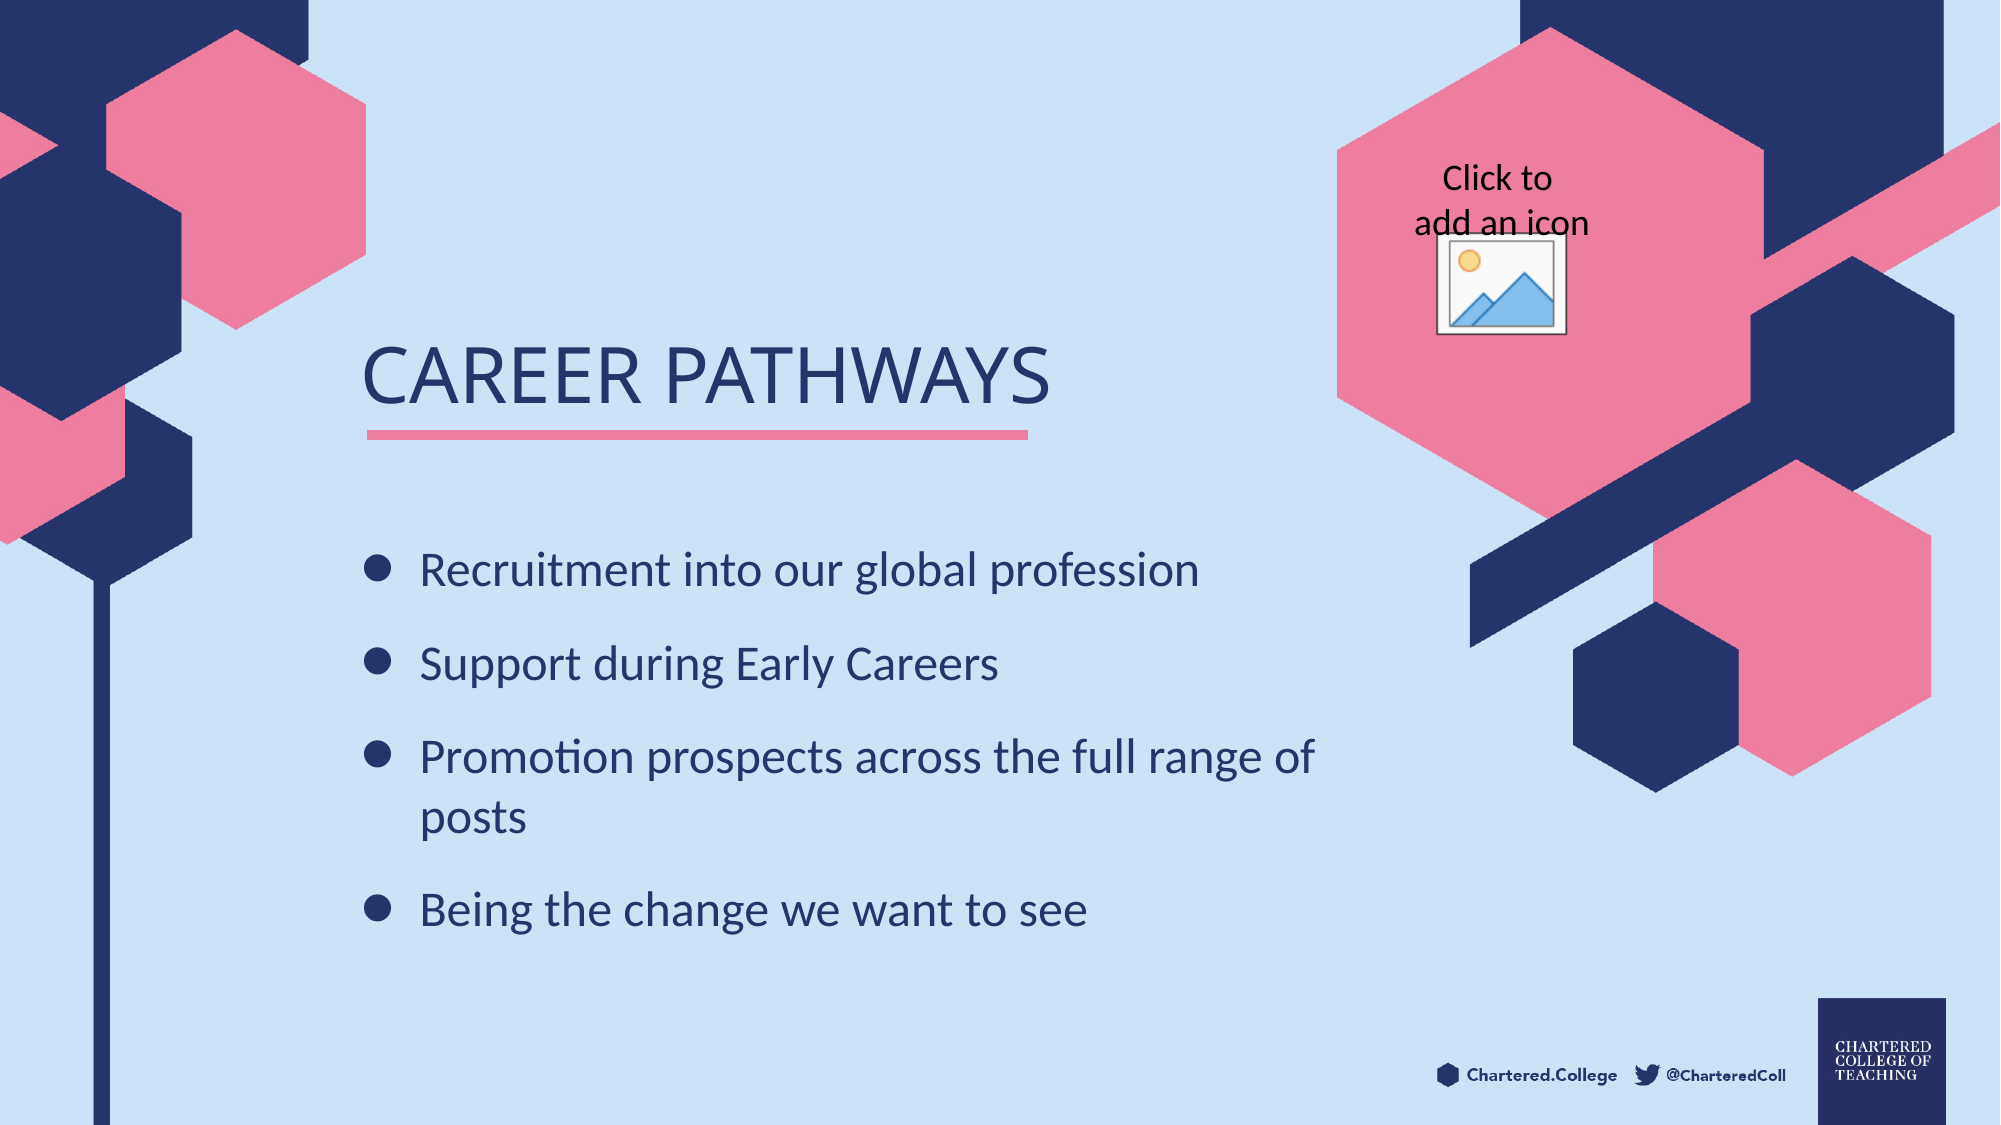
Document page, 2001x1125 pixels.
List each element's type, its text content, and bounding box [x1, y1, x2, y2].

list Recruitment into our global profession Support during Early Careers Promotion prospects across the full range of posts Being the change we want to see [345, 521, 1381, 1027]
picture [0, 0, 2000, 1125]
list Career pathways [345, 321, 1301, 423]
